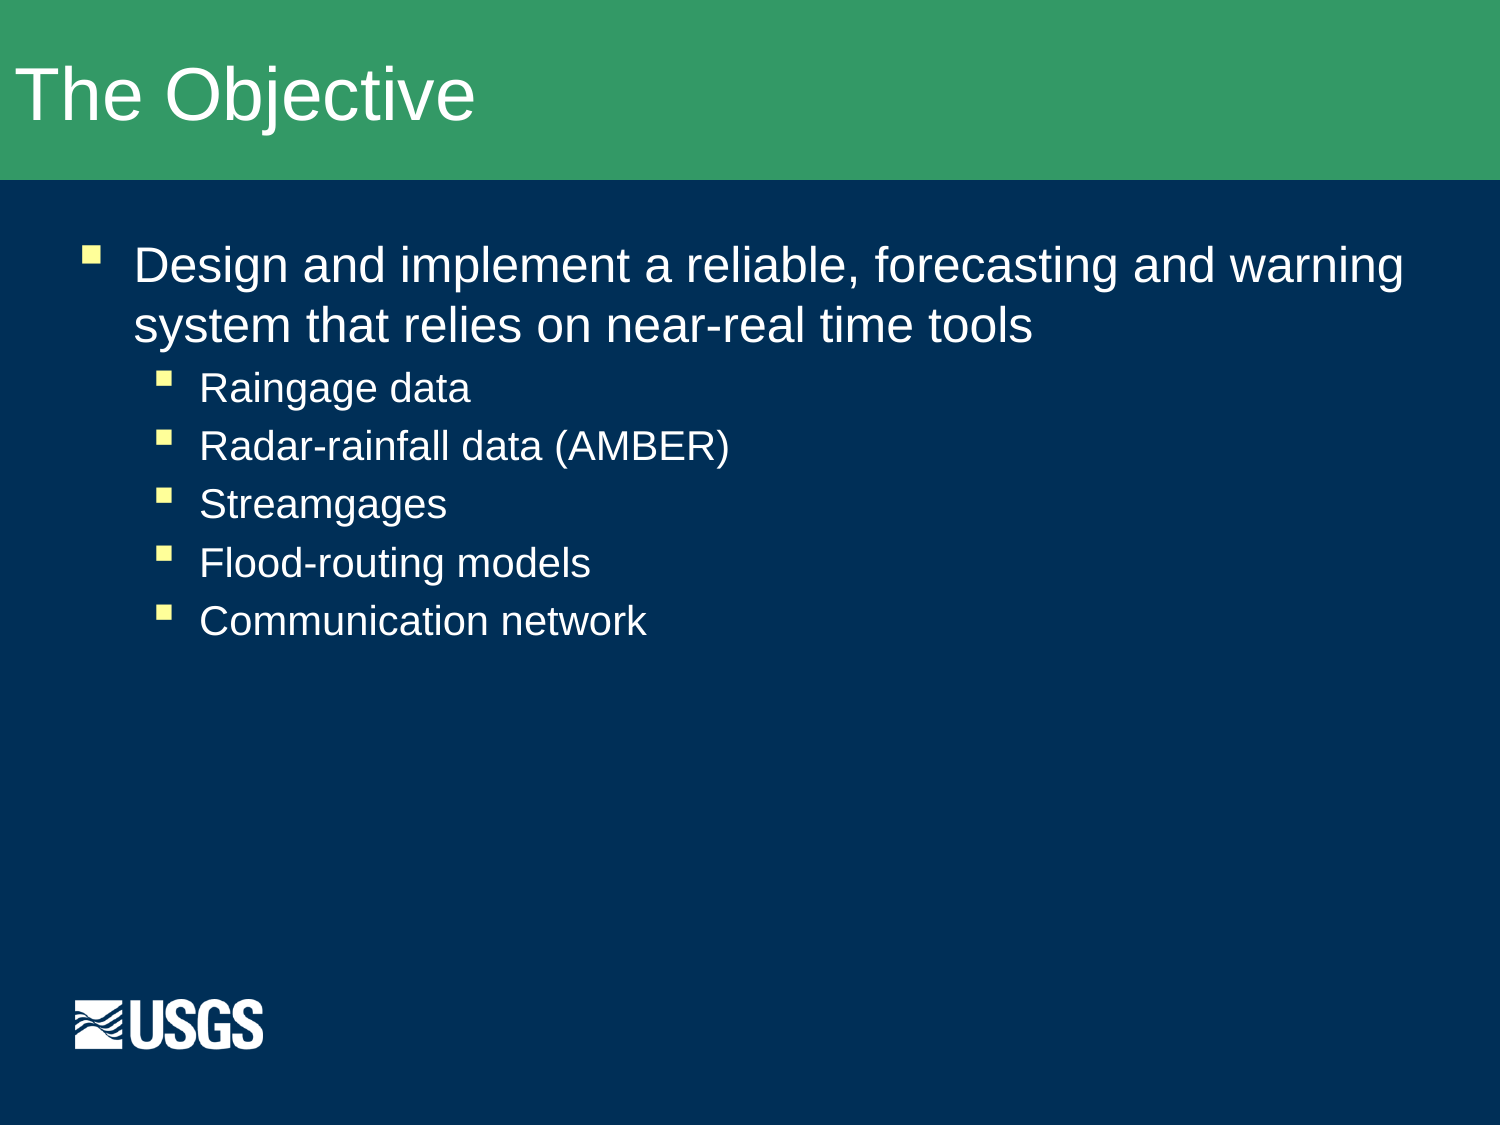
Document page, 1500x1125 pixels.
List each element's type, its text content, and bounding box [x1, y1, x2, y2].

list Design and implement a reliable, forecasting and warning system that relies on near-real time tools Raingage data Radar-rainfall data (AMBER) Streamgages Flood-routing models Communication network [61, 224, 1426, 963]
text_box The Objective [0, 0, 1500, 180]
